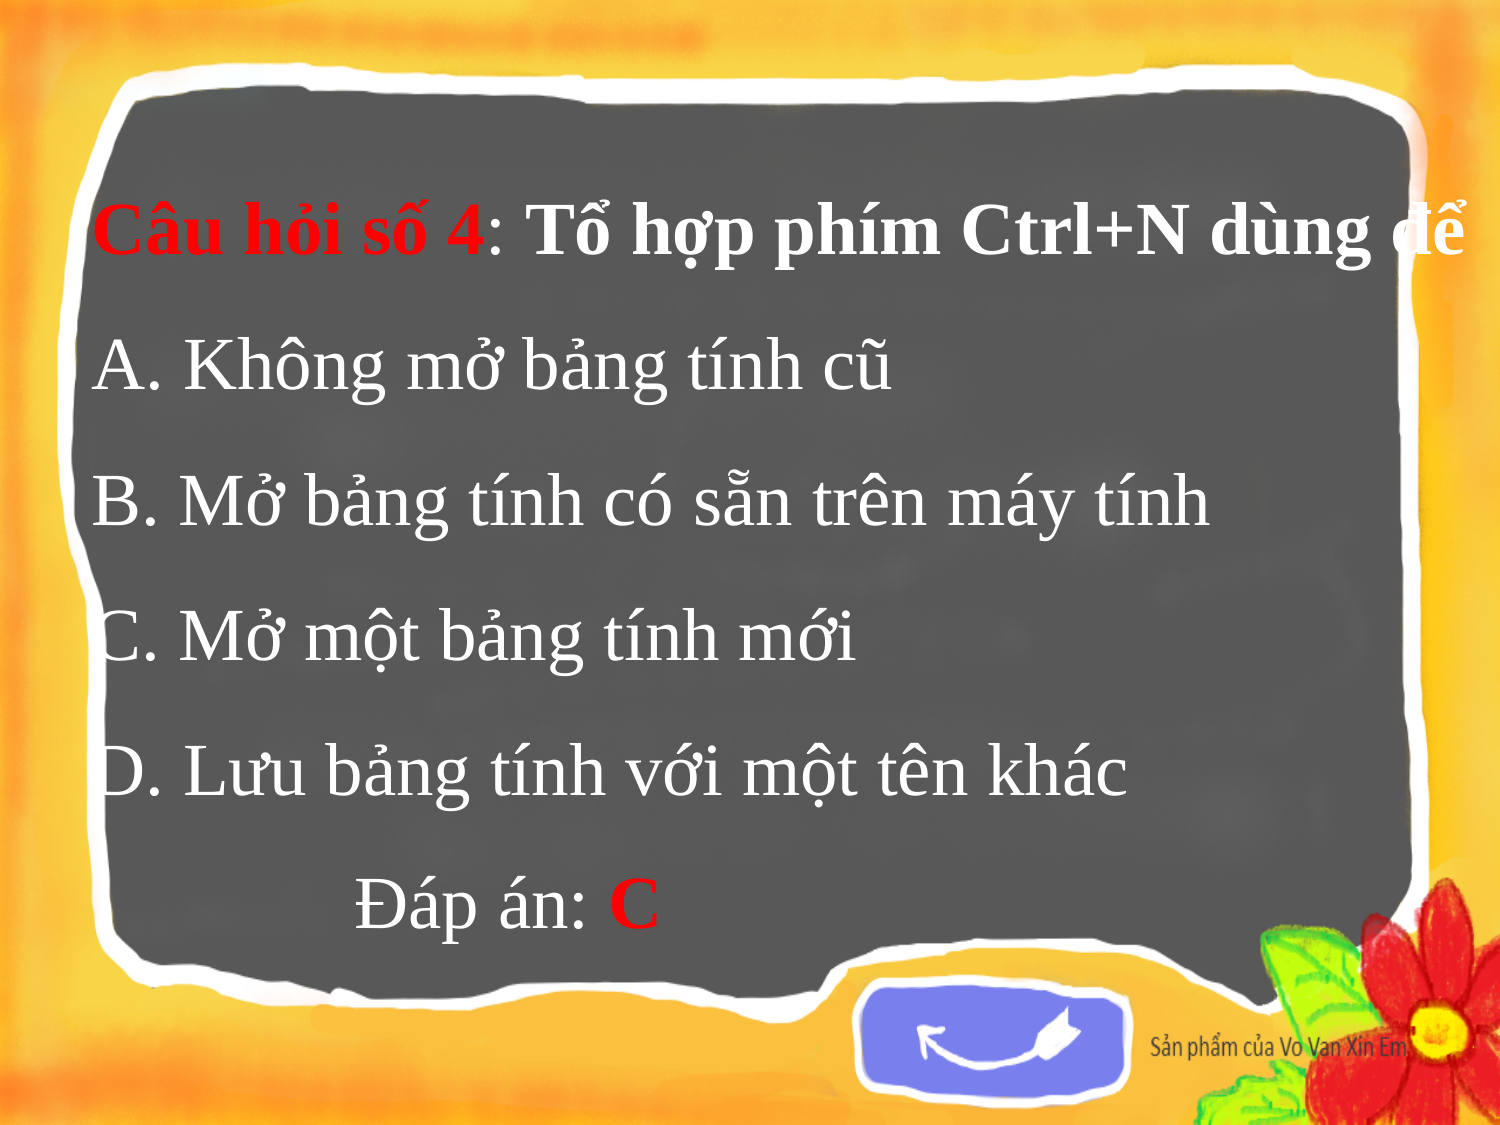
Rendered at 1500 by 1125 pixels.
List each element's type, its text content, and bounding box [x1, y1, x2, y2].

picture [0, 0, 1500, 1125]
text_box Câu hỏi số 4: Tổ hợp phím Ctrl+N dùng để A. Không mở bảng tính cũ B. Mở bảng tính có sẵn trên máy tính C. Mở một bảng tính mới D. Lưu bảng tính với một tên khác [76, 172, 1500, 908]
text_box Đáp án: C [339, 845, 678, 951]
text_box [857, 990, 1127, 1099]
